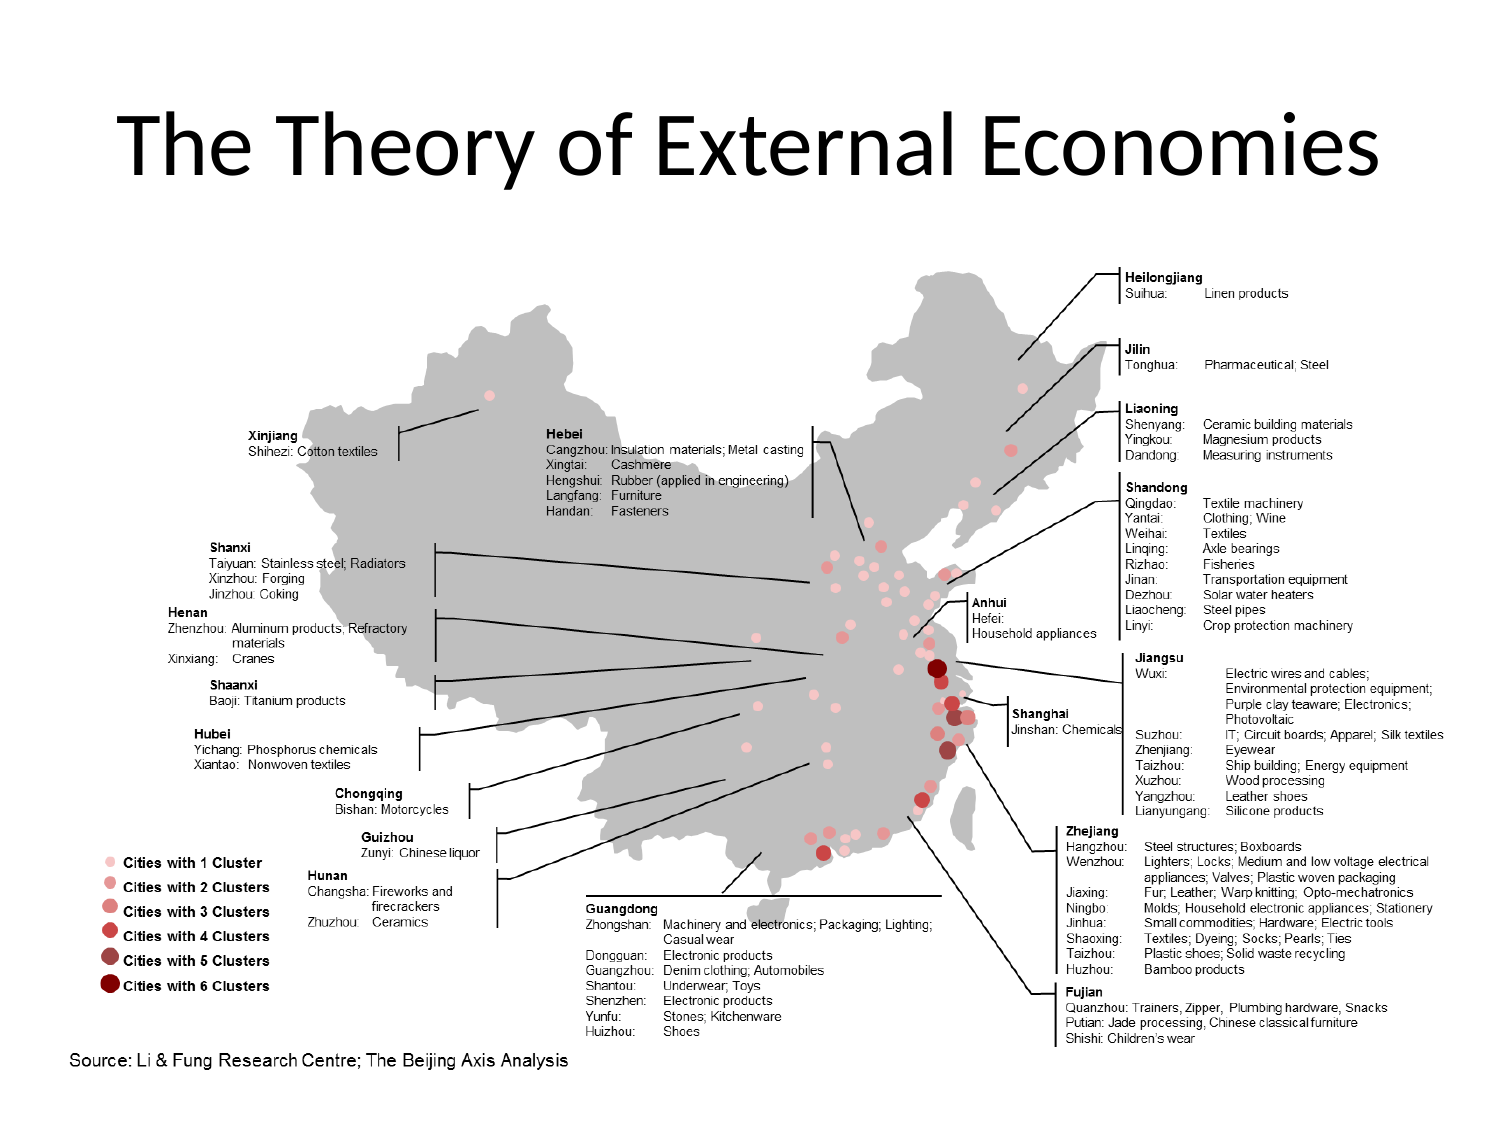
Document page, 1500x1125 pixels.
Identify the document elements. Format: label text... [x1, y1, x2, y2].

title The Theory of External Economies [75, 45, 1425, 233]
picture [38, 243, 1497, 1094]
